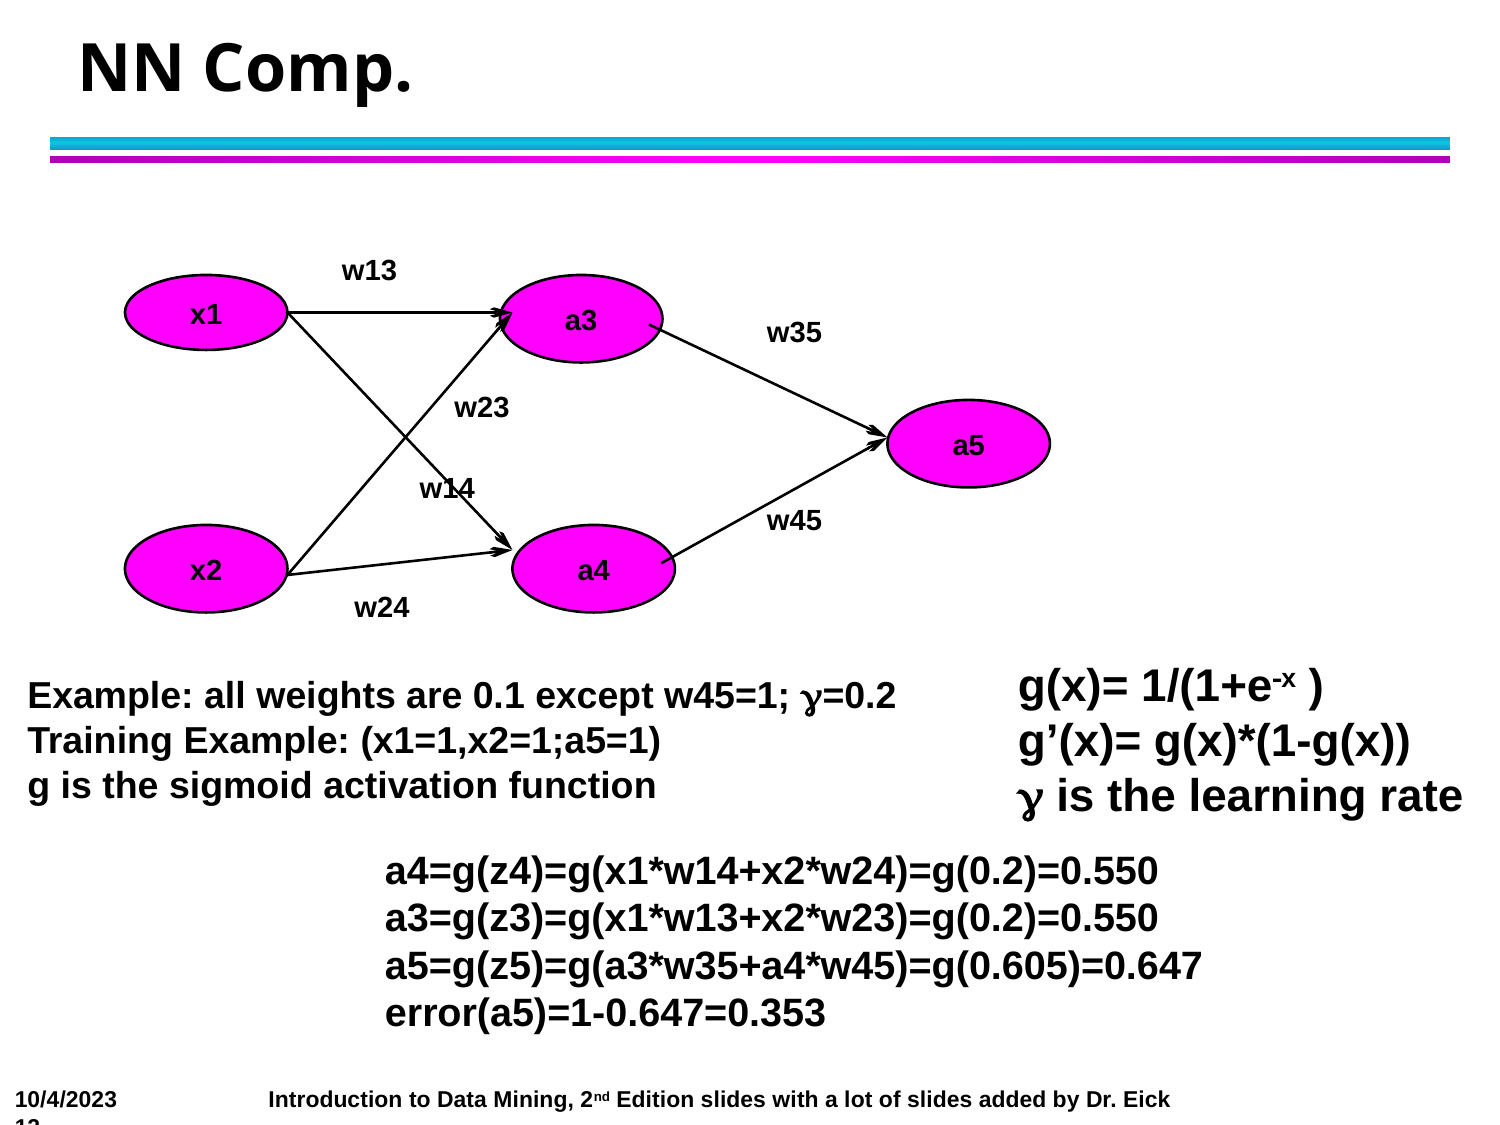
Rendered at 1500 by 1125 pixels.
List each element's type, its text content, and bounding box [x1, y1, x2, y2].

text_box [787, 437, 888, 493]
text_box x1 [124, 274, 288, 350]
text_box [289, 307, 511, 318]
text_box [649, 324, 887, 437]
text_box w45 [752, 493, 838, 544]
text_box [453, 312, 513, 381]
text_box [287, 547, 513, 576]
text_box [477, 513, 512, 549]
text_box a4 [512, 524, 675, 613]
title NN Comp. [62, 24, 1421, 113]
text_box w35 [752, 306, 838, 356]
text_box a3 [499, 314, 509, 320]
text_box g(x)= 1/(1+e-x ) g’(x)= g(x)*(1-g(x)) g is the learning rate [1003, 648, 1481, 829]
text_box a4=g(z4)=g(x1*w14+x2*w24)=g(0.2)=0.550 a3=g(z3)=g(x1*w13+x2*w23)=g(0.2)=0.550 a5=g(z5)=g(a3*w35+a4*w45)=g(0.605)=0.647 error(a5)=1-0.647=0.353 [370, 837, 1220, 1043]
text_box a5 [887, 399, 1050, 488]
text_box a3 [502, 274, 663, 363]
text_box w24 [339, 581, 425, 631]
text_box w23 [439, 381, 525, 431]
text_box w14 [404, 462, 490, 513]
text_box x2 [124, 524, 288, 613]
text_box Example: all weights are 0.1 except w45=1; g=0.2 Training Example: (x1=1,x2=1;a5=1) g is the sigmoid activation function [12, 663, 925, 814]
text_box w13 [327, 243, 413, 294]
